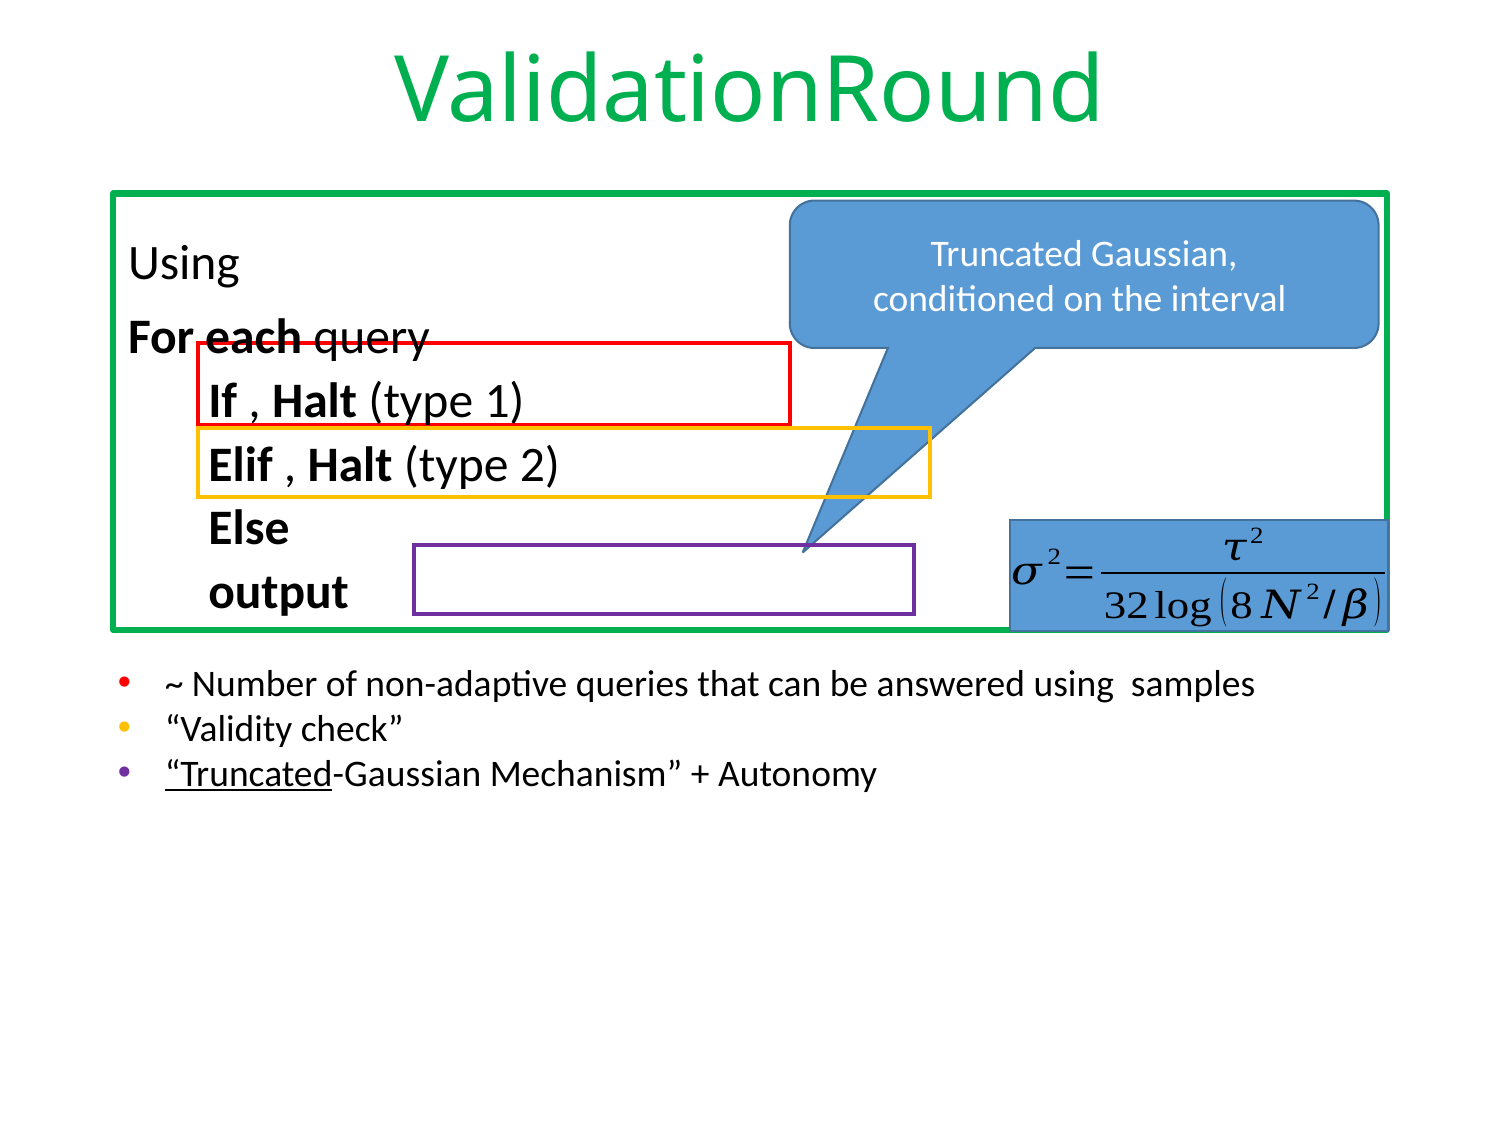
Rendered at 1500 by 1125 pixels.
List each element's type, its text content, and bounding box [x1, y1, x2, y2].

title ValidationRound [103, 17, 1397, 167]
text_box [413, 544, 915, 615]
text_box [197, 342, 791, 426]
text_box [197, 427, 931, 498]
